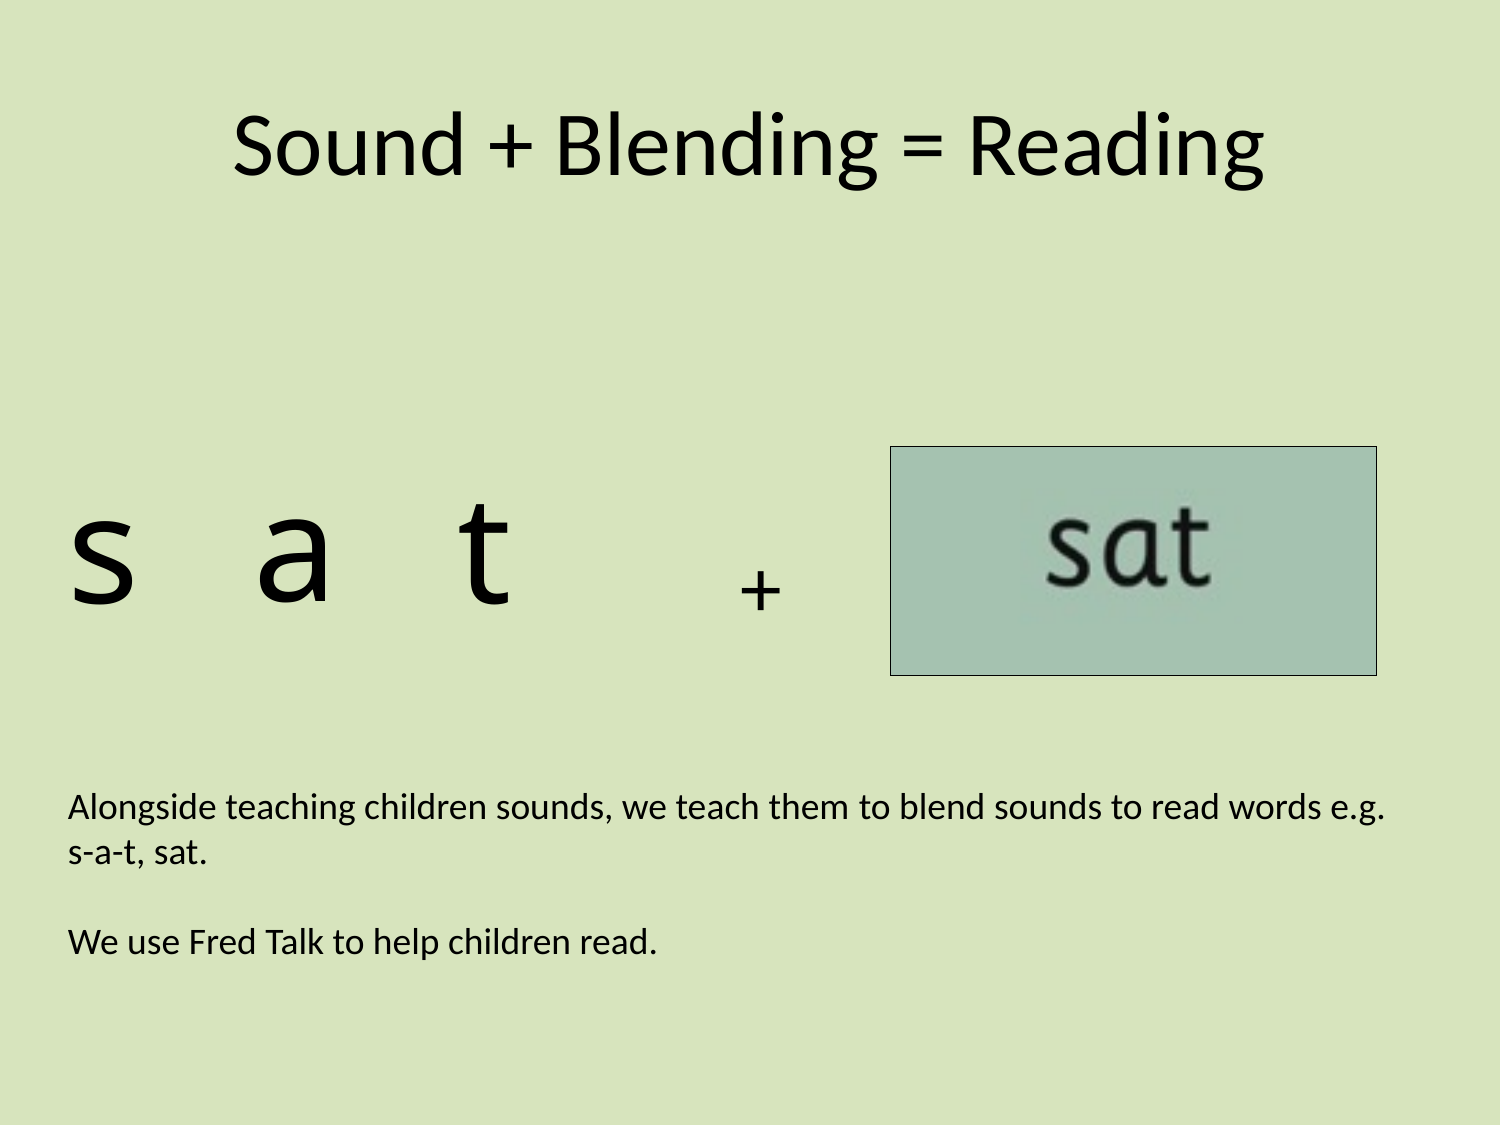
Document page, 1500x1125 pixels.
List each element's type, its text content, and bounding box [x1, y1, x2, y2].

text_box t [442, 446, 582, 641]
picture [889, 446, 1377, 676]
text_box + [631, 527, 868, 642]
text_box Alongside teaching children sounds, we teach them to blend sounds to read words e.g. s-a-t, sat. We use Fred Talk to help children read. [53, 775, 1412, 970]
title Sound + Blending = Reading [75, 45, 1425, 233]
text_box a [239, 443, 353, 639]
text_box s [53, 446, 183, 641]
